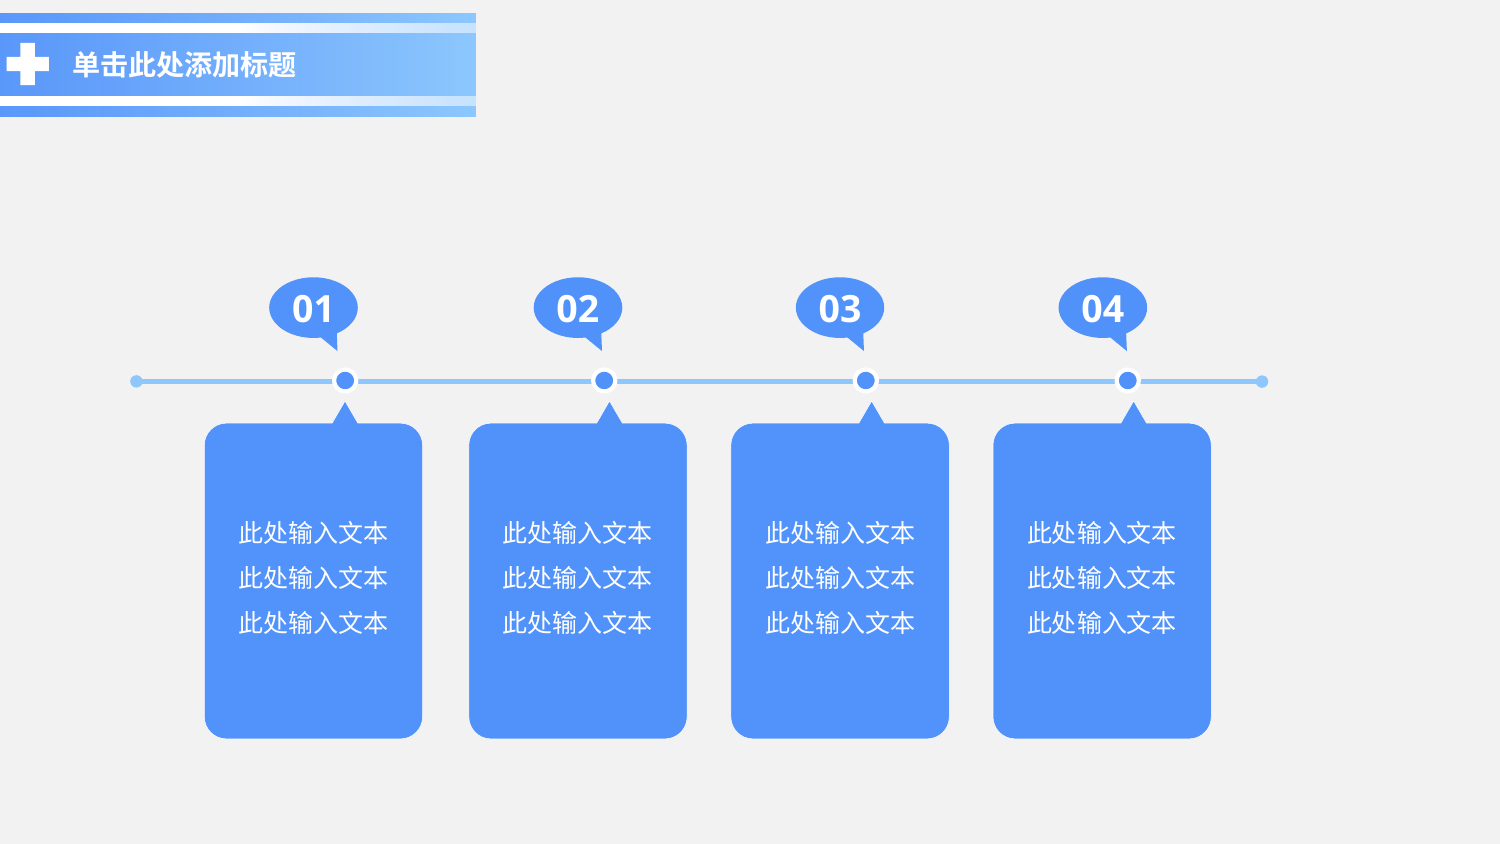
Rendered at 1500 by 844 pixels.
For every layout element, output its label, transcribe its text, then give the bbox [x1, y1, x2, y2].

text_box [0, 107, 476, 118]
text_box 单击此处添加标题 [74, 52, 98, 77]
text_box 单击此处添加标题 [158, 39, 390, 89]
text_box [730, 277, 950, 739]
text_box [468, 277, 688, 739]
text_box 单击此处添加标题 [130, 52, 155, 76]
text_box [992, 277, 1212, 739]
text_box [0, 34, 476, 96]
text_box 单击此处添加标题 [102, 52, 126, 77]
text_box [204, 277, 423, 739]
text_box [6, 42, 50, 86]
text_box [0, 12, 476, 23]
text_box [1212, 375, 1269, 388]
text_box [0, 96, 476, 107]
text_box [0, 23, 476, 34]
text_box [130, 375, 204, 388]
